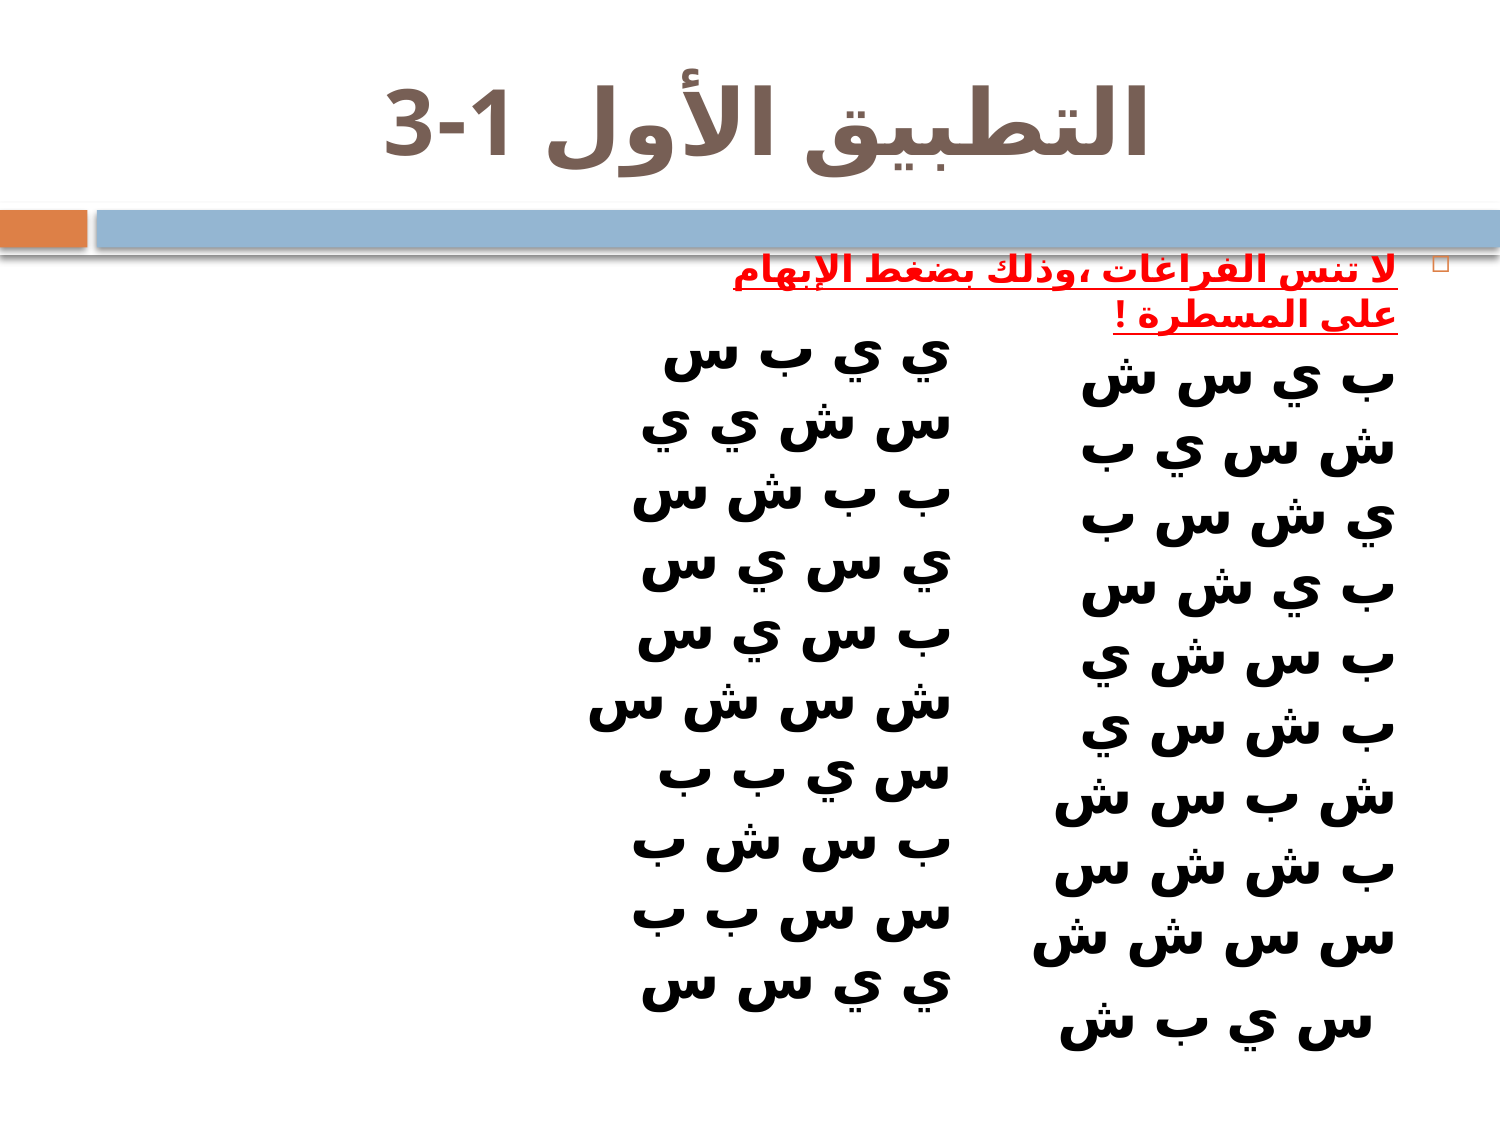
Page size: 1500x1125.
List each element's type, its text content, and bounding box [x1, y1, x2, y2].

list لا تنس الفراغات ،وذلك بضغط الإبهام على المسطرة ! ب ي س ش ش س ي ب ي ش س ب ب ي ش س ب س ش ي ب ش س ي ش ب س ش ب ش ش س س س ش ش س ي ب ش [702, 237, 1466, 1025]
text_box ي ي ب س س ش ي ي ب ب ش س ي س ي س ب س ي س ش س ش س س ي ب ب ب س ش ب س س ب ب ي ي س س [218, 302, 969, 1018]
title التطبيق الأول 1-3 [100, 37, 1438, 200]
